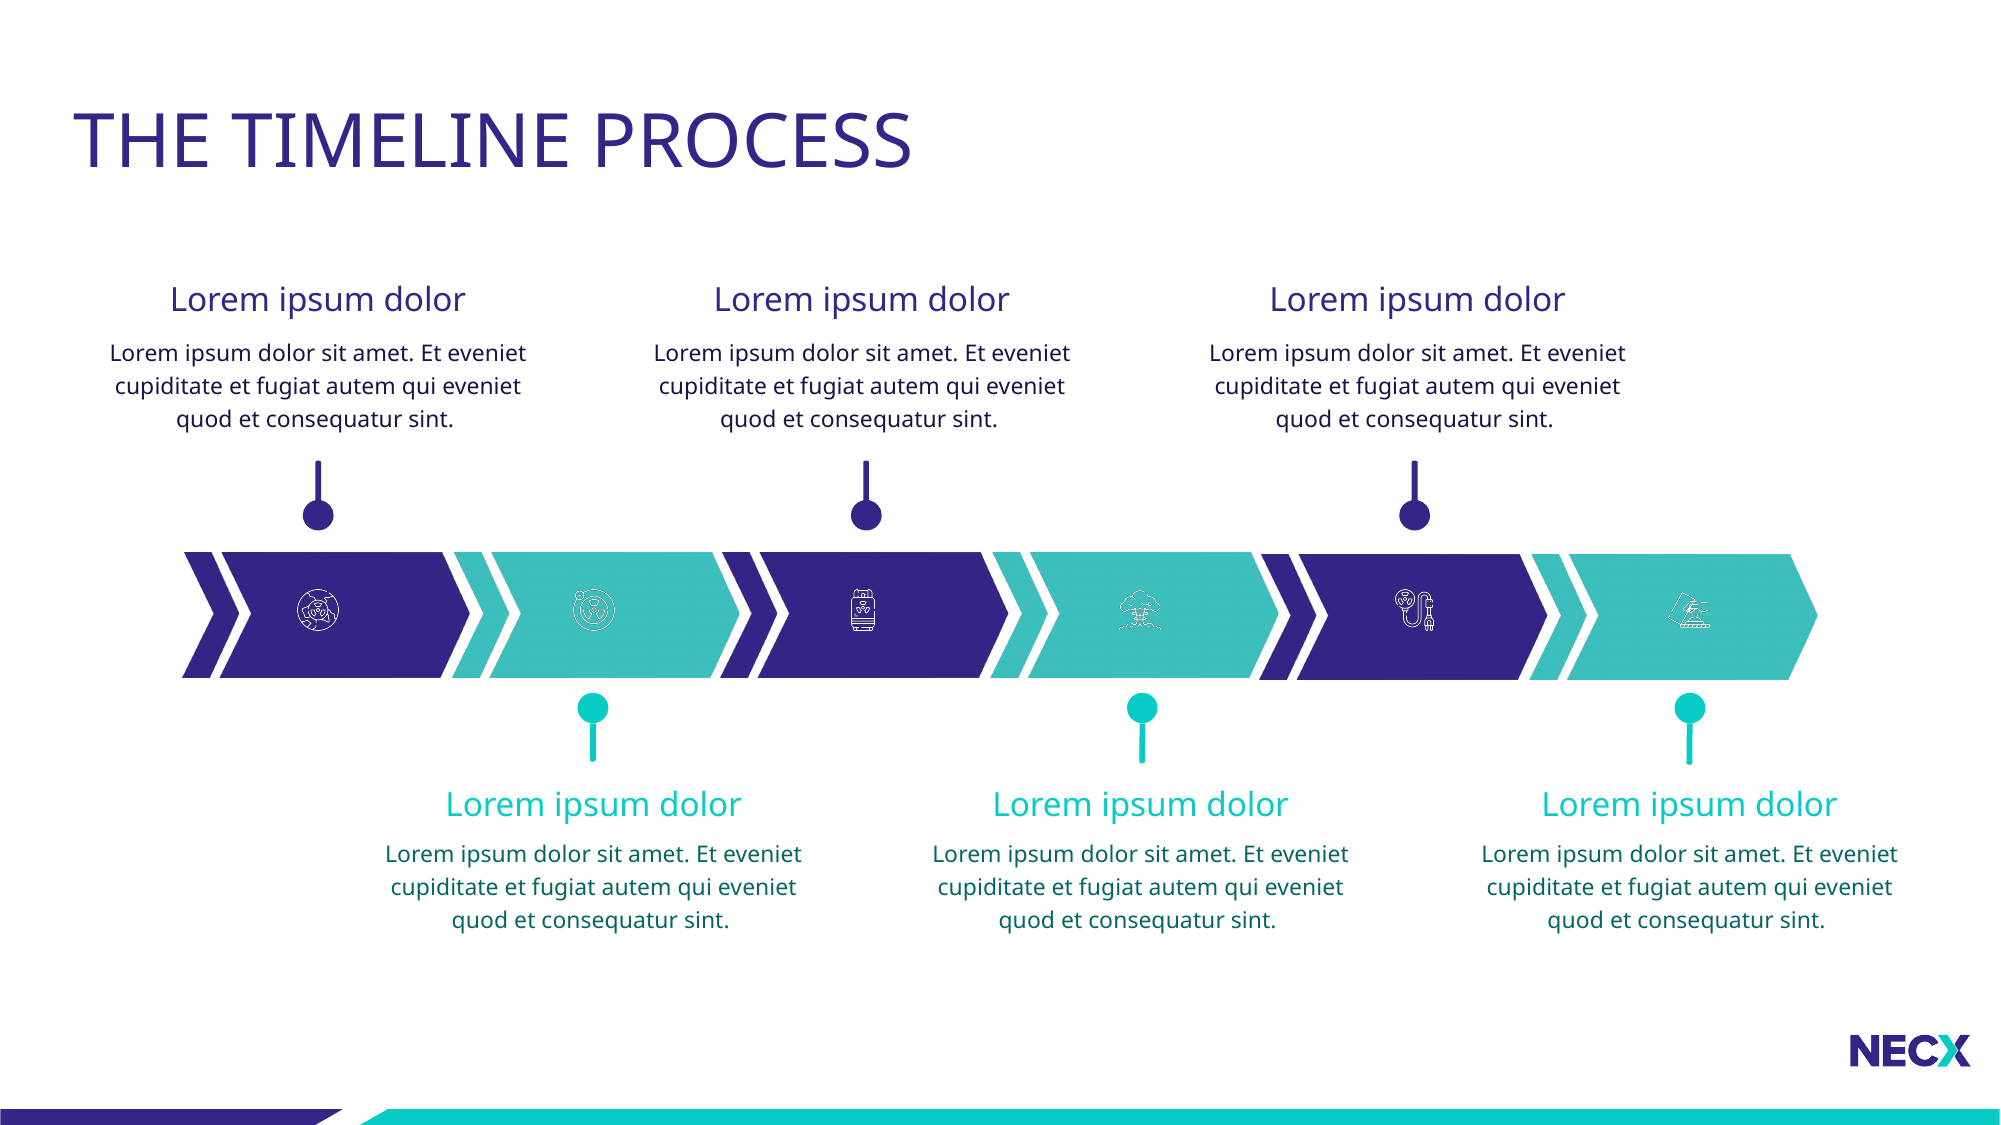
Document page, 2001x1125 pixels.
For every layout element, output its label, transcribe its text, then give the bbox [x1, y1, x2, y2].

list Lorem ipsum dolor [637, 264, 1087, 324]
list Lorem ipsum dolor sit amet. Et eveniet cupiditate et fugiat autem qui eveniet quod et consequatur sint. [637, 325, 1087, 371]
list Lorem ipsum dolor sit amet. Et eveniet cupiditate et fugiat autem qui eveniet quod et consequatur sint. [1465, 827, 1915, 872]
list Lorem ipsum dolor [916, 768, 1366, 827]
list THE TIMELINE PROCESS [58, 83, 1511, 190]
list Lorem ipsum dolor [1193, 264, 1643, 324]
list Lorem ipsum dolor sit amet. Et eveniet cupiditate et fugiat autem qui eveniet quod et consequatur sint. [916, 827, 1366, 872]
list Lorem ipsum dolor sit amet. Et eveniet cupiditate et fugiat autem qui eveniet quod et consequatur sint. [369, 827, 819, 872]
list Lorem ipsum dolor [369, 768, 819, 827]
list Lorem ipsum dolor [93, 264, 544, 324]
list Lorem ipsum dolor sit amet. Et eveniet cupiditate et fugiat autem qui eveniet quod et consequatur sint. [1193, 325, 1643, 371]
picture [1845, 1023, 1976, 1078]
picture [180, 552, 1820, 680]
list Lorem ipsum dolor [1465, 768, 1915, 827]
list Lorem ipsum dolor sit amet. Et eveniet cupiditate et fugiat autem qui eveniet quod et consequatur sint. [93, 325, 544, 371]
